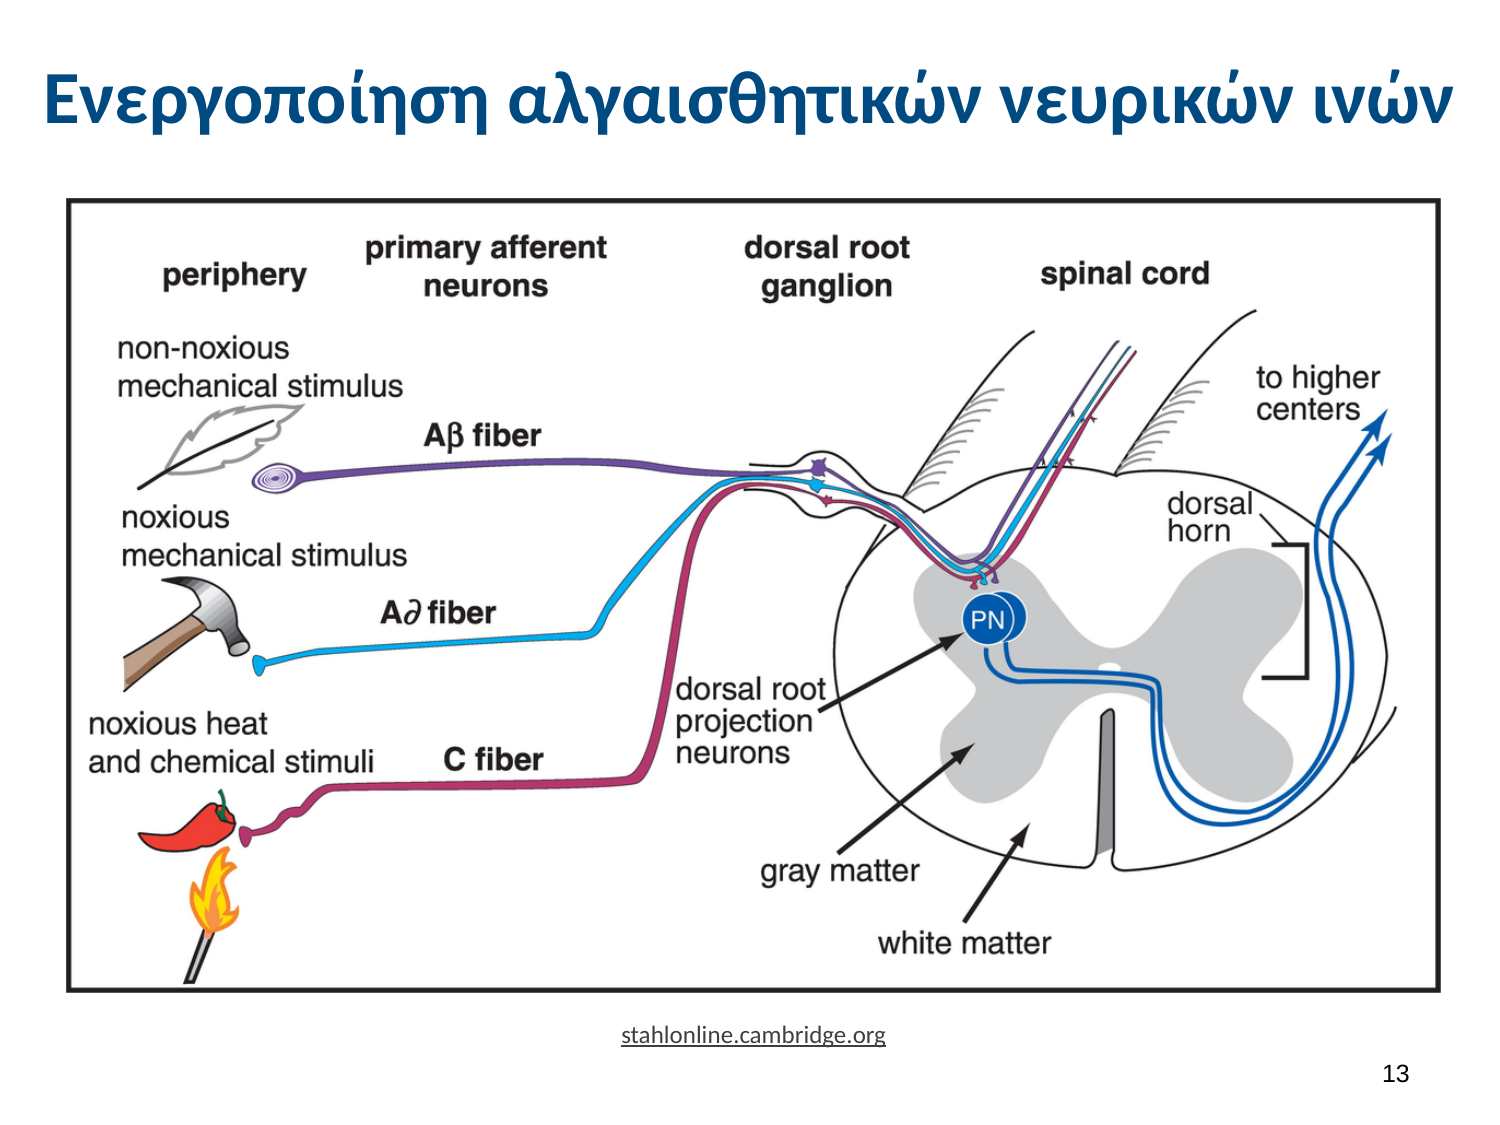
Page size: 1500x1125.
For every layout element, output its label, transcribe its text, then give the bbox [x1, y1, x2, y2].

picture [64, 196, 1444, 995]
slide_number 12 [1074, 1042, 1425, 1103]
text_box stahlonline.cambridge.org [378, 1011, 1129, 1057]
title Ενεργοποίηση αλγαισθητικών νευρικών ινών [0, 19, 1500, 169]
